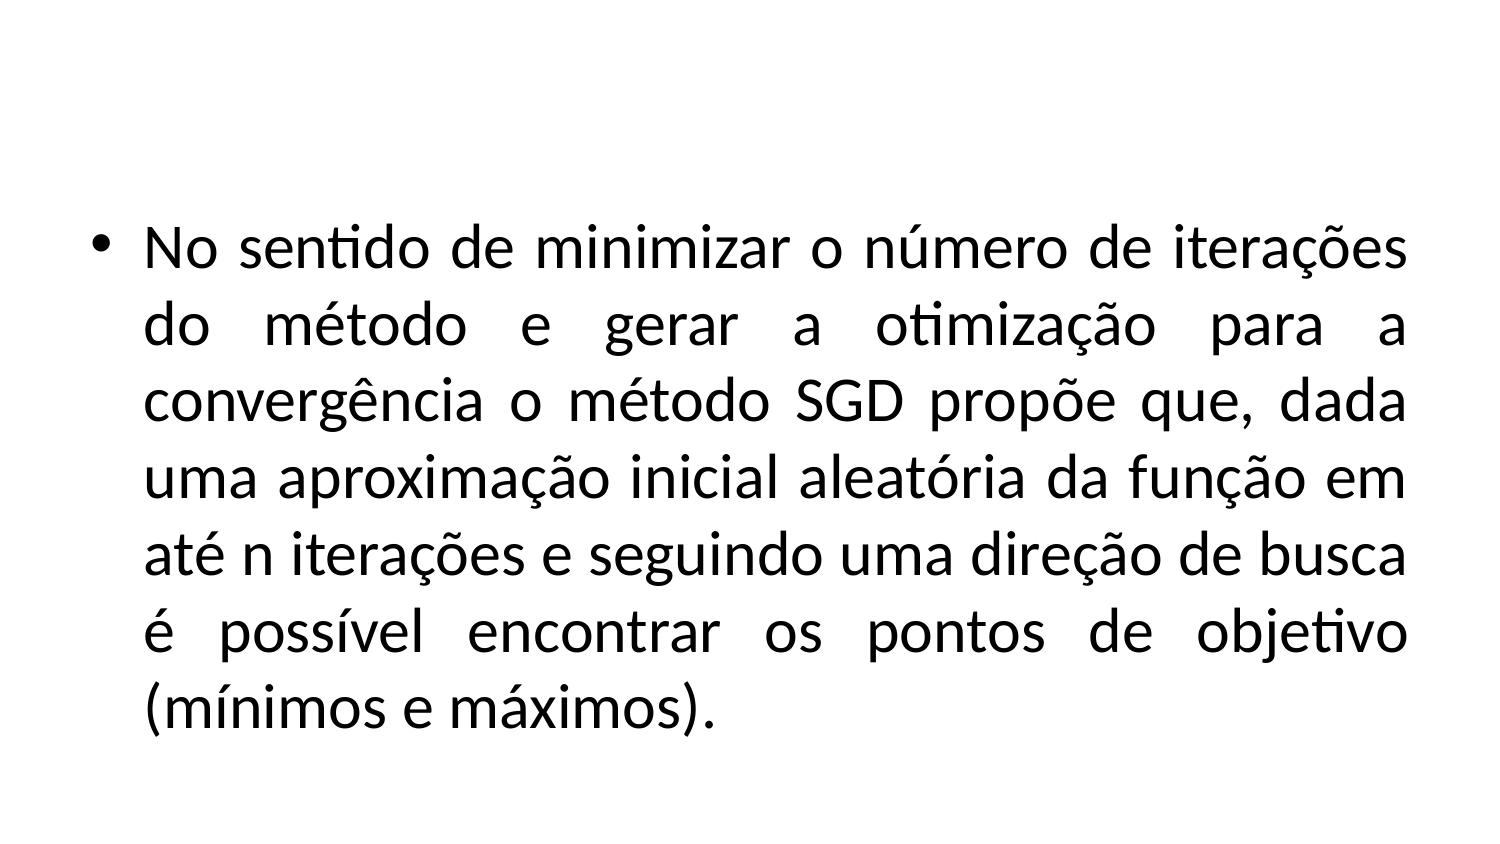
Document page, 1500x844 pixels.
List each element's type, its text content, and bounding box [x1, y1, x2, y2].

list No sentido de minimizar o número de iterações do método e gerar a otimização para a convergência o método SGD propõe que, dada uma aproximação inicial aleatória da função em até n iterações e seguindo uma direção de busca é possível encontrar os pontos de objetivo (mínimos e máximos). [75, 196, 1425, 754]
